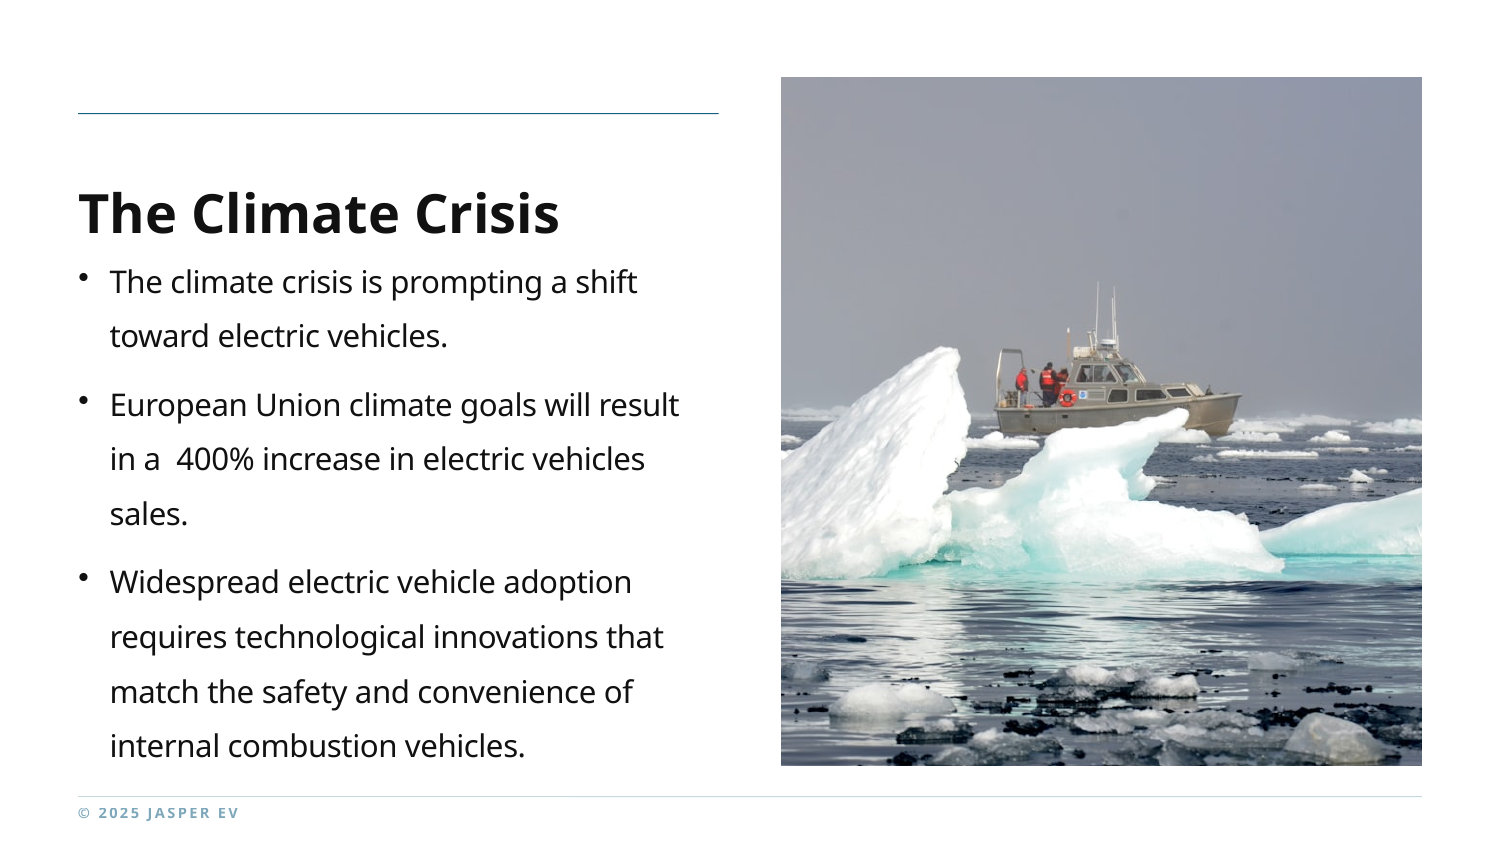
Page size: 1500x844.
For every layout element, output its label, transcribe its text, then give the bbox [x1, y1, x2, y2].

text_box © 2025 JASPER EV TECH [77, 797, 332, 822]
picture [781, 77, 1422, 766]
text_box The climate crisis is prompting a shift toward electric vehicles. European Union climate goals will result in a 400% increase in electric vehicles sales. Widespread electric vehicle adoption requires technological innovations that match the safety and convenience of internal combustion vehicles. [78, 245, 719, 710]
text_box The Climate Crisis [78, 148, 719, 245]
